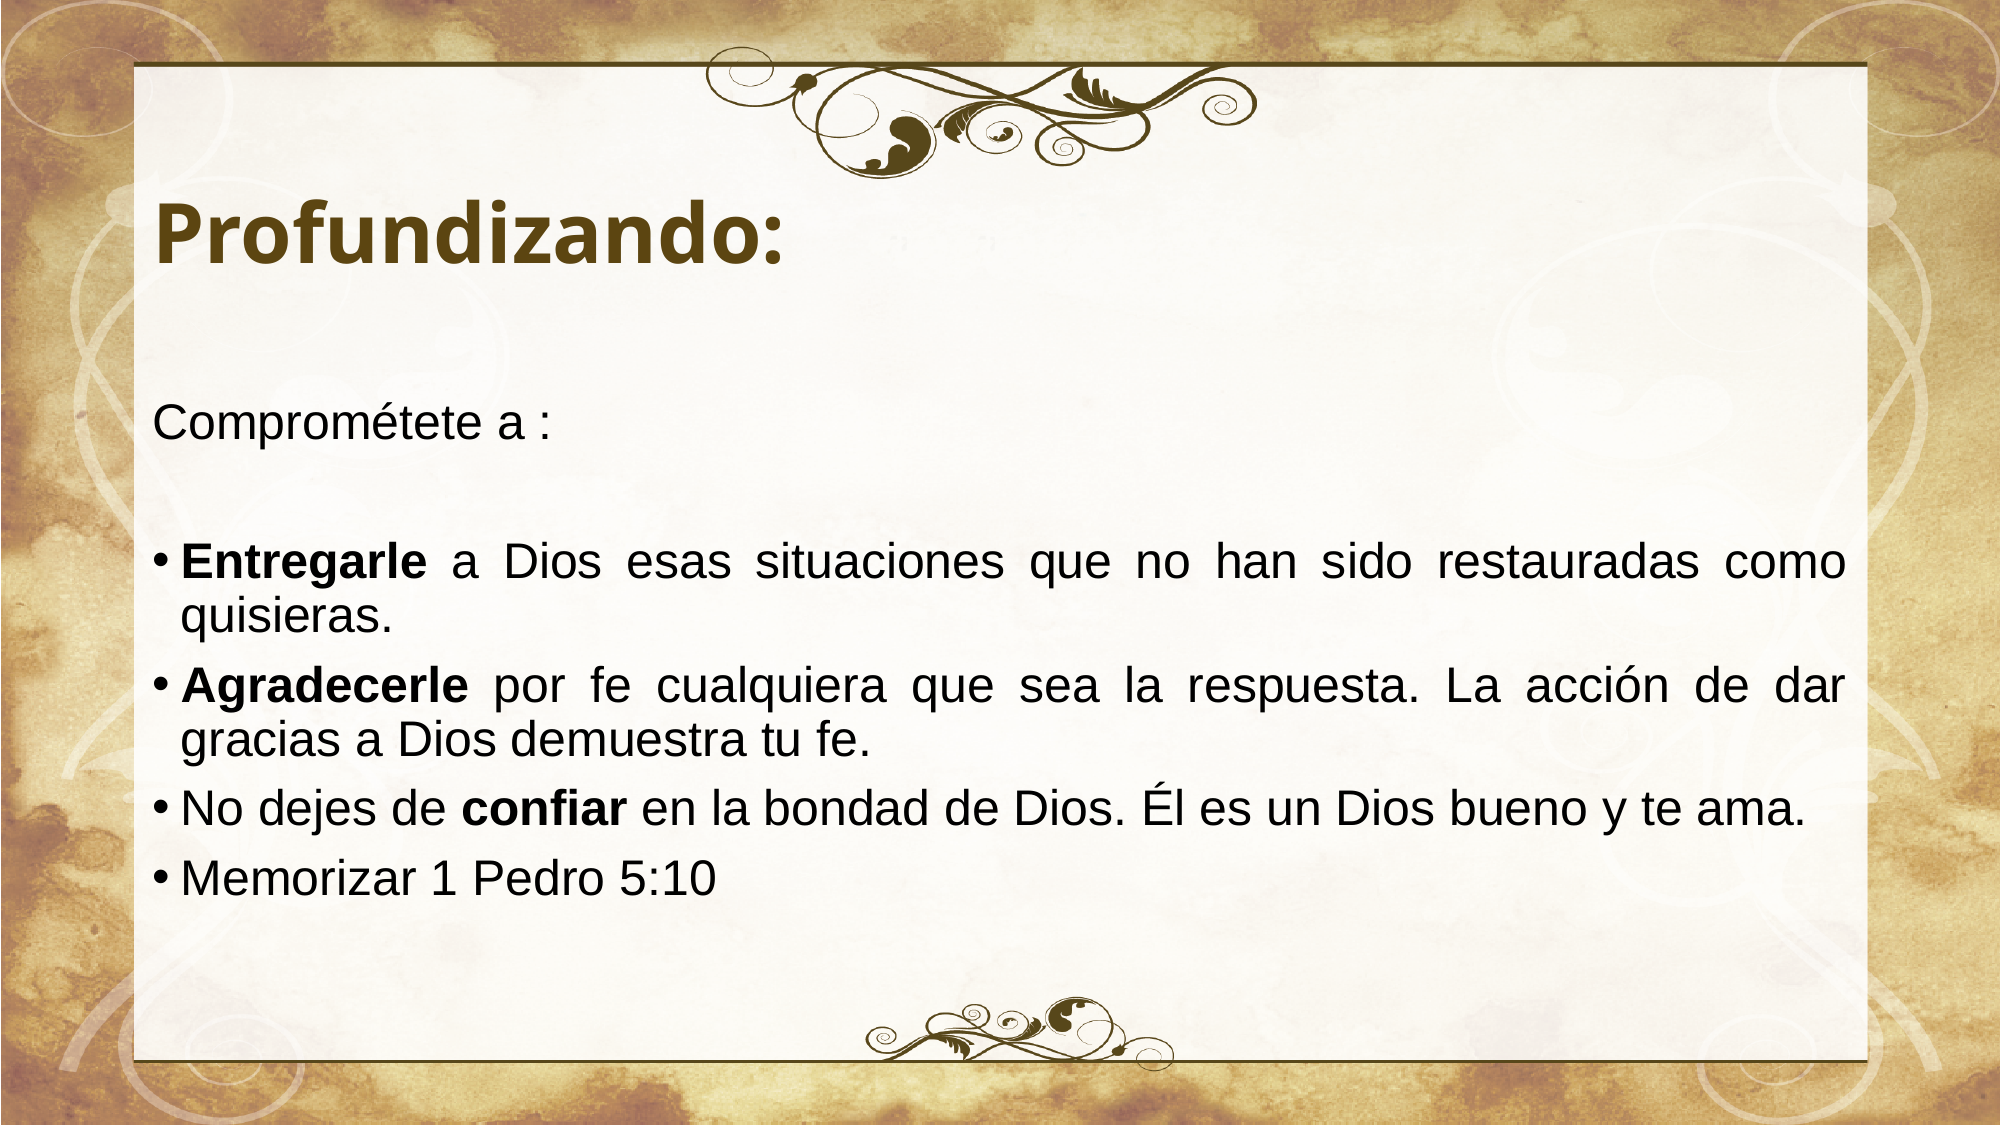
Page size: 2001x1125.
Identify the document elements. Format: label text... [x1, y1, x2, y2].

picture [0, 0, 2000, 1125]
list Comprométete a : Entregarle a Dios esas situaciones que no han sido restauradas como quisieras. Agradecerle por fe cualquiera que sea la respuesta. La acción de dar gracias a Dios demuestra tu fe. No dejes de confiar en la bondad de Dios. Él es un Dios bueno y te ama. Memorizar 1 Pedro 5:10 [137, 388, 1863, 1014]
title Profundizando: [137, 127, 1863, 345]
